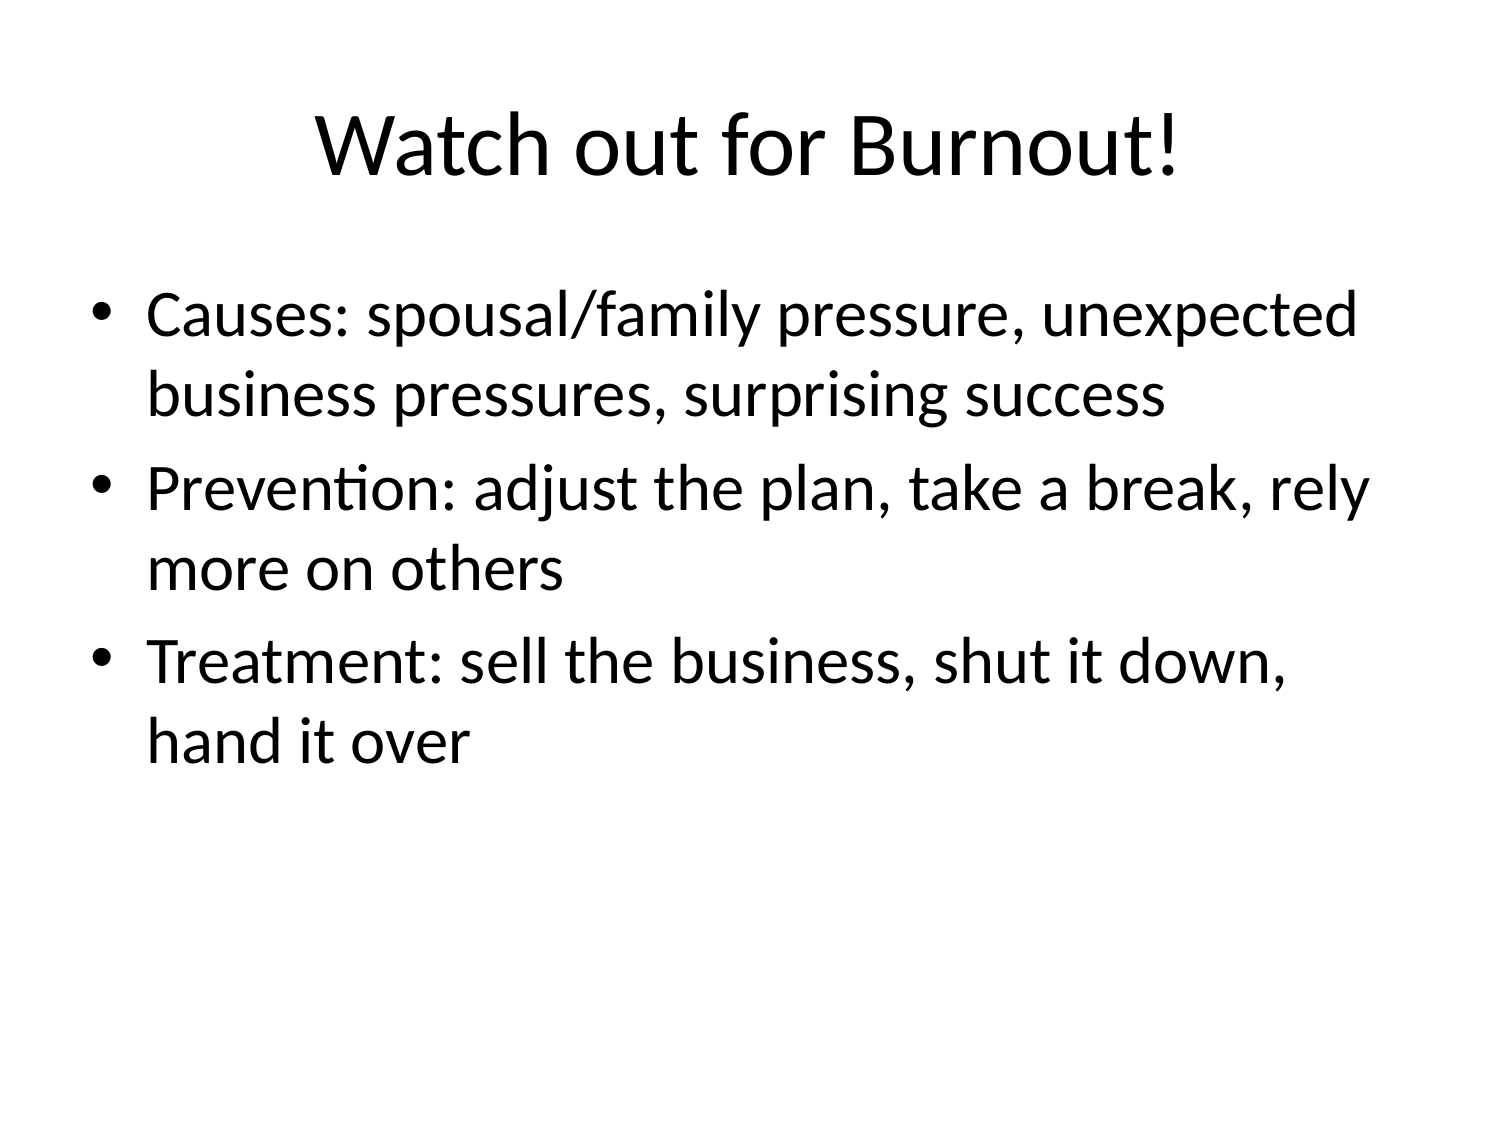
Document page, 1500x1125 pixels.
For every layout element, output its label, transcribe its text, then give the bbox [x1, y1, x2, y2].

title Watch out for Burnout! [75, 45, 1425, 233]
list Causes: spousal/family pressure, unexpected business pressures, surprising success Prevention: adjust the plan, take a break, rely more on others Treatment: sell the business, shut it down, hand it over [75, 262, 1425, 1005]
